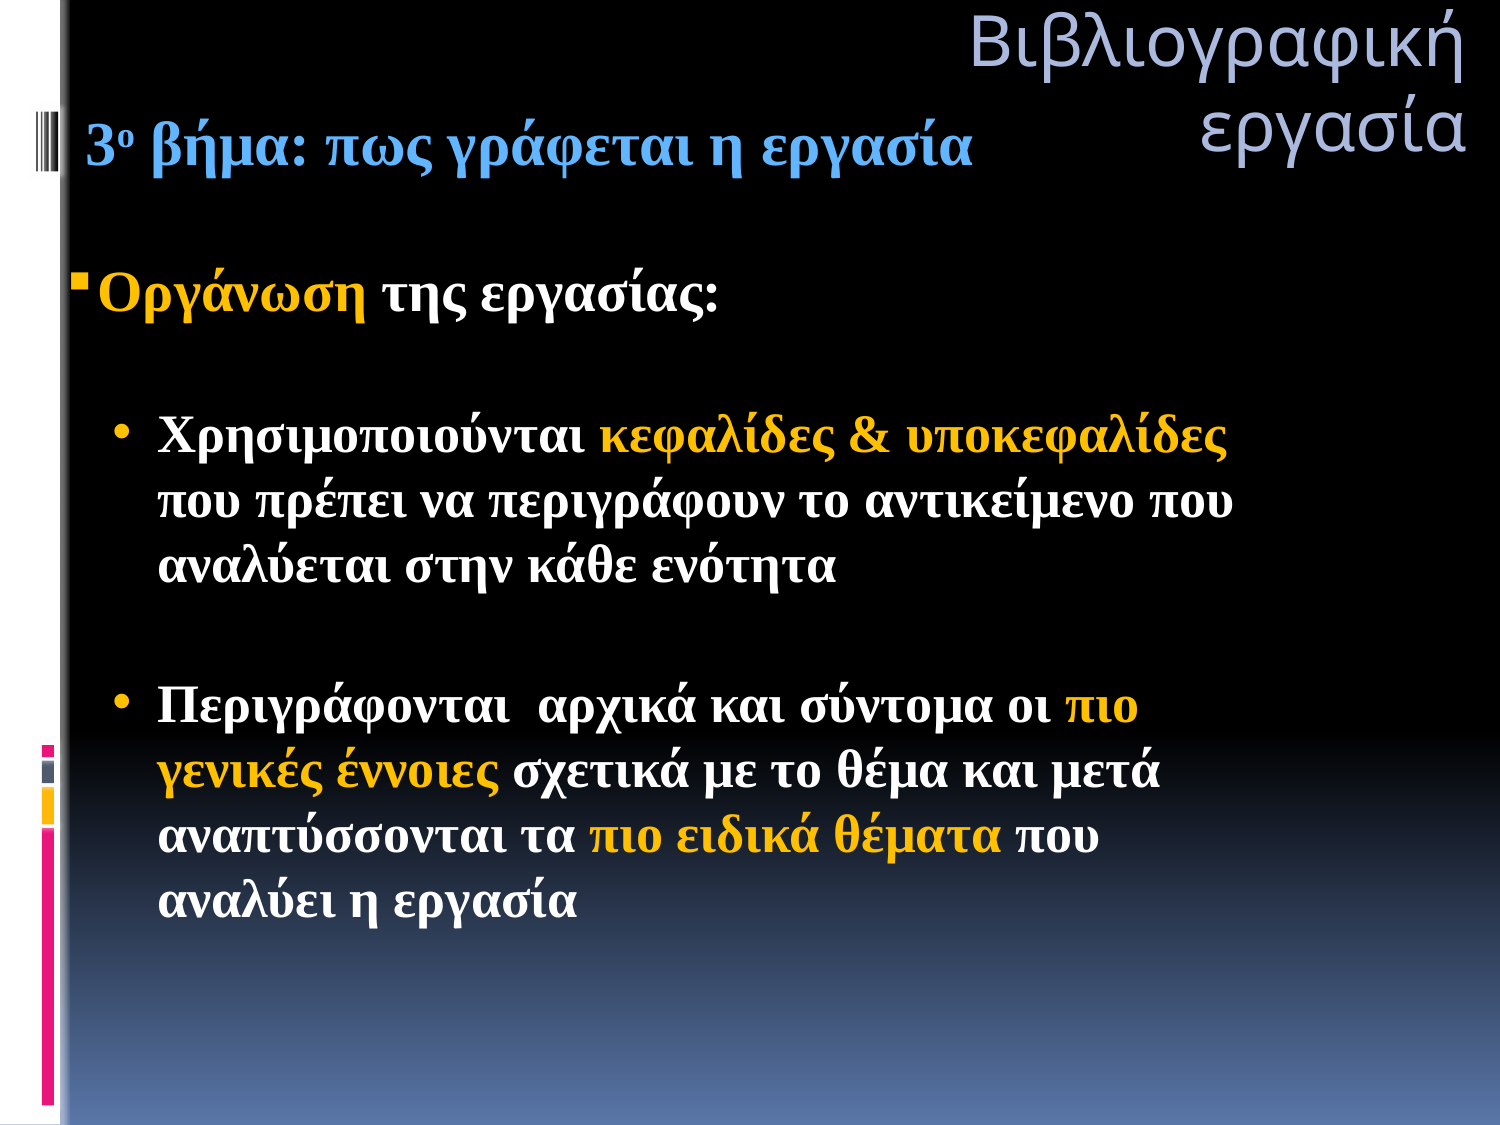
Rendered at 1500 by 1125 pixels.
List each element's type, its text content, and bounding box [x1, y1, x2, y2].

text_box 3ο βήμα: πως γράφεται η εργασία Οργάνωση της εργασίας: Χρησιμοποιούνται κεφαλίδες & υποκεφαλίδες που πρέπει να περιγράφουν το αντικείμενο που αναλύεται στην κάθε ενότητα Περιγράφονται αρχικά και σύντομα οι πιο γενικές έννοιες σχετικά με το θέμα και μετά αναπτύσσονται τα πιο ειδικά θέματα που αναλύει η εργασία [23, 96, 1306, 936]
text_box Βιβλιογραφική εργασία [761, 0, 1483, 67]
